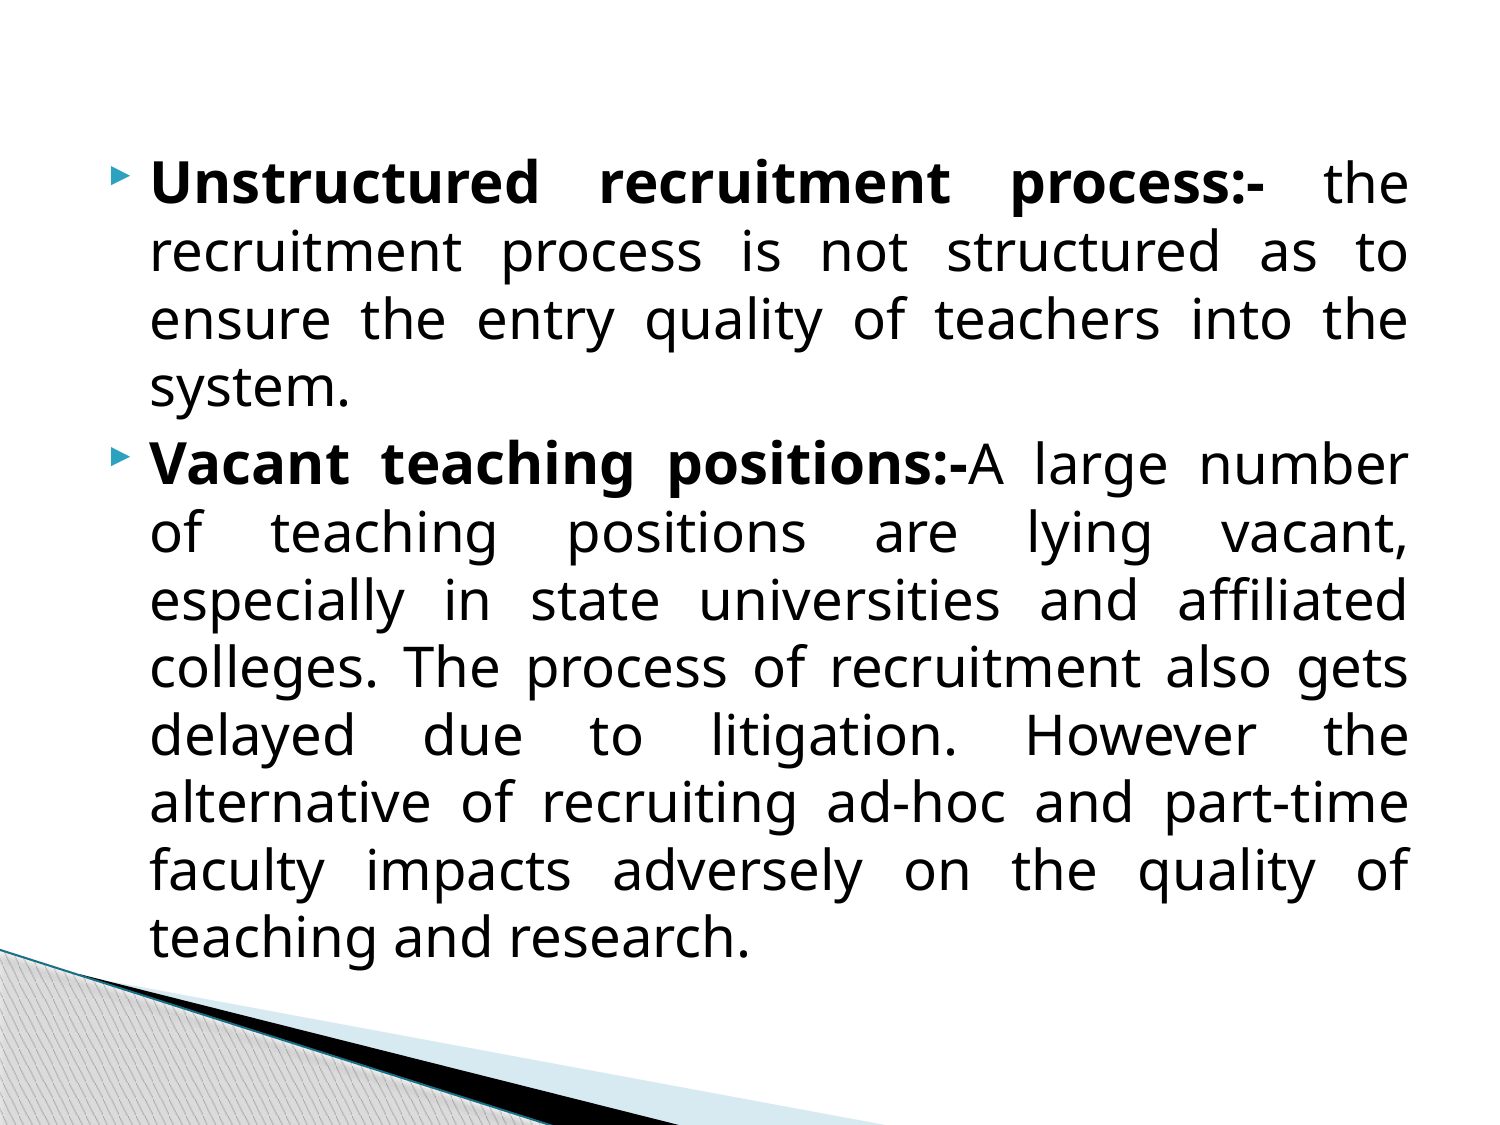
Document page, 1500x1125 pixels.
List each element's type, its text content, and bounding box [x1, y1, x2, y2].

list Unstructured recruitment process:- the recruitment process is not structured as to ensure the entry quality of teachers into the system. Vacant teaching positions:-A large number of teaching positions are lying vacant, especially in state universities and affiliated colleges. The process of recruitment also gets delayed due to litigation. However the alternative of recruiting ad-hoc and part-time faculty impacts adversely on the quality of teaching and research. [75, 62, 1425, 1088]
